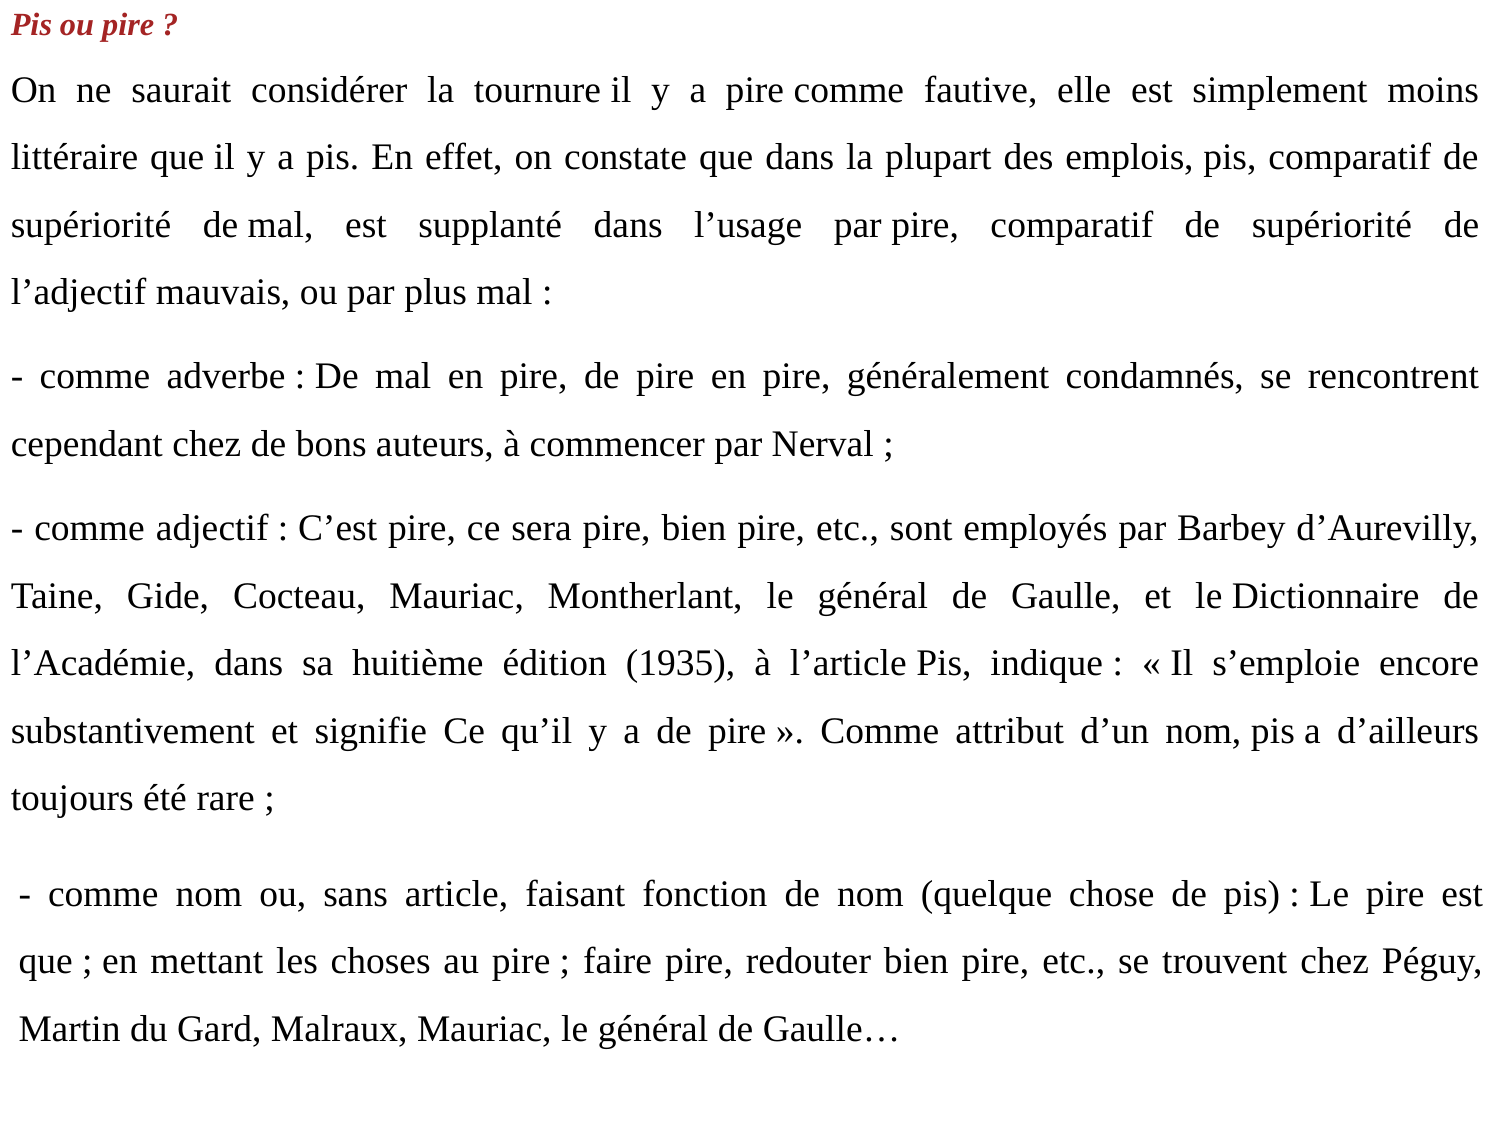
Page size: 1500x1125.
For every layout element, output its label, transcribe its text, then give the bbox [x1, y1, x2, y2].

text_box - comme nom ou, sans article, faisant fonction de nom (quelque chose de pis) : Le pire est que ; en mettant les choses au pire ; faire pire, redouter bien pire, etc., se trouvent chez Péguy, Martin du Gard, Malraux, Mauriac, le général de Gaulle… [3, 838, 1500, 1057]
text_box Pis ou pire ? On ne saurait considérer la tournure il y a pire comme fautive, elle est simplement moins littéraire que il y a pis. En effet, on constate que dans la plupart des emplois, pis, comparatif de supériorité de mal, est supplanté dans l’usage par pire, comparatif de supériorité de l’adjectif mauvais, ou par plus mal : - comme adverbe : De mal en pire, de pire en pire, généralement condamnés, se rencontrent cependant chez de bons auteurs, à commencer par Nerval ; - comme adjectif : C’est pire, ce sera pire, bien pire, etc., sont employés par Barbey d’Aurevilly, Taine, Gide, Cocteau, Mauriac, Montherlant, le général de Gaulle, et le Dictionnaire de l’Académie, dans sa huitième édition (1935), à l’article Pis, indique : « Il s’emploie encore substantivement et signifie Ce qu’il y a de pire ». Comme attribut d’un nom, pis a d’ailleurs toujours été rare ; [0, 0, 1497, 826]
